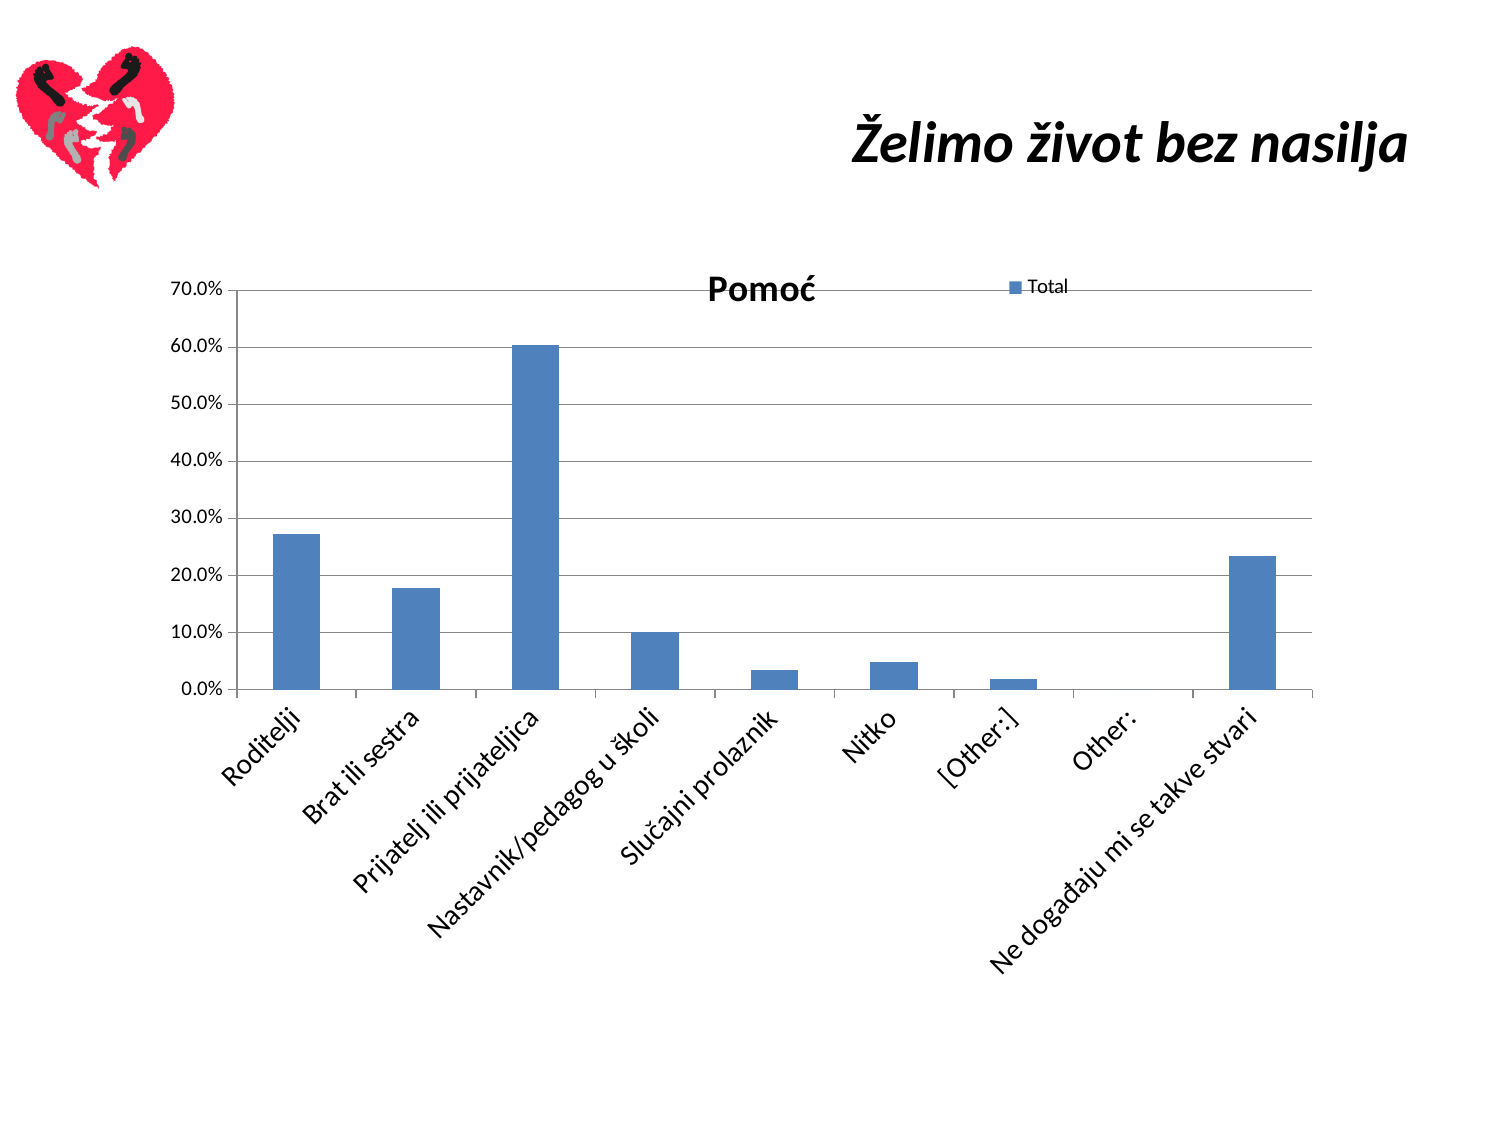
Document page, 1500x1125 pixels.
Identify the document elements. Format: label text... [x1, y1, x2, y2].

title Želimo život bez nasilja [193, 45, 1425, 233]
picture [0, 0, 190, 235]
chart [74, 262, 1426, 1006]
